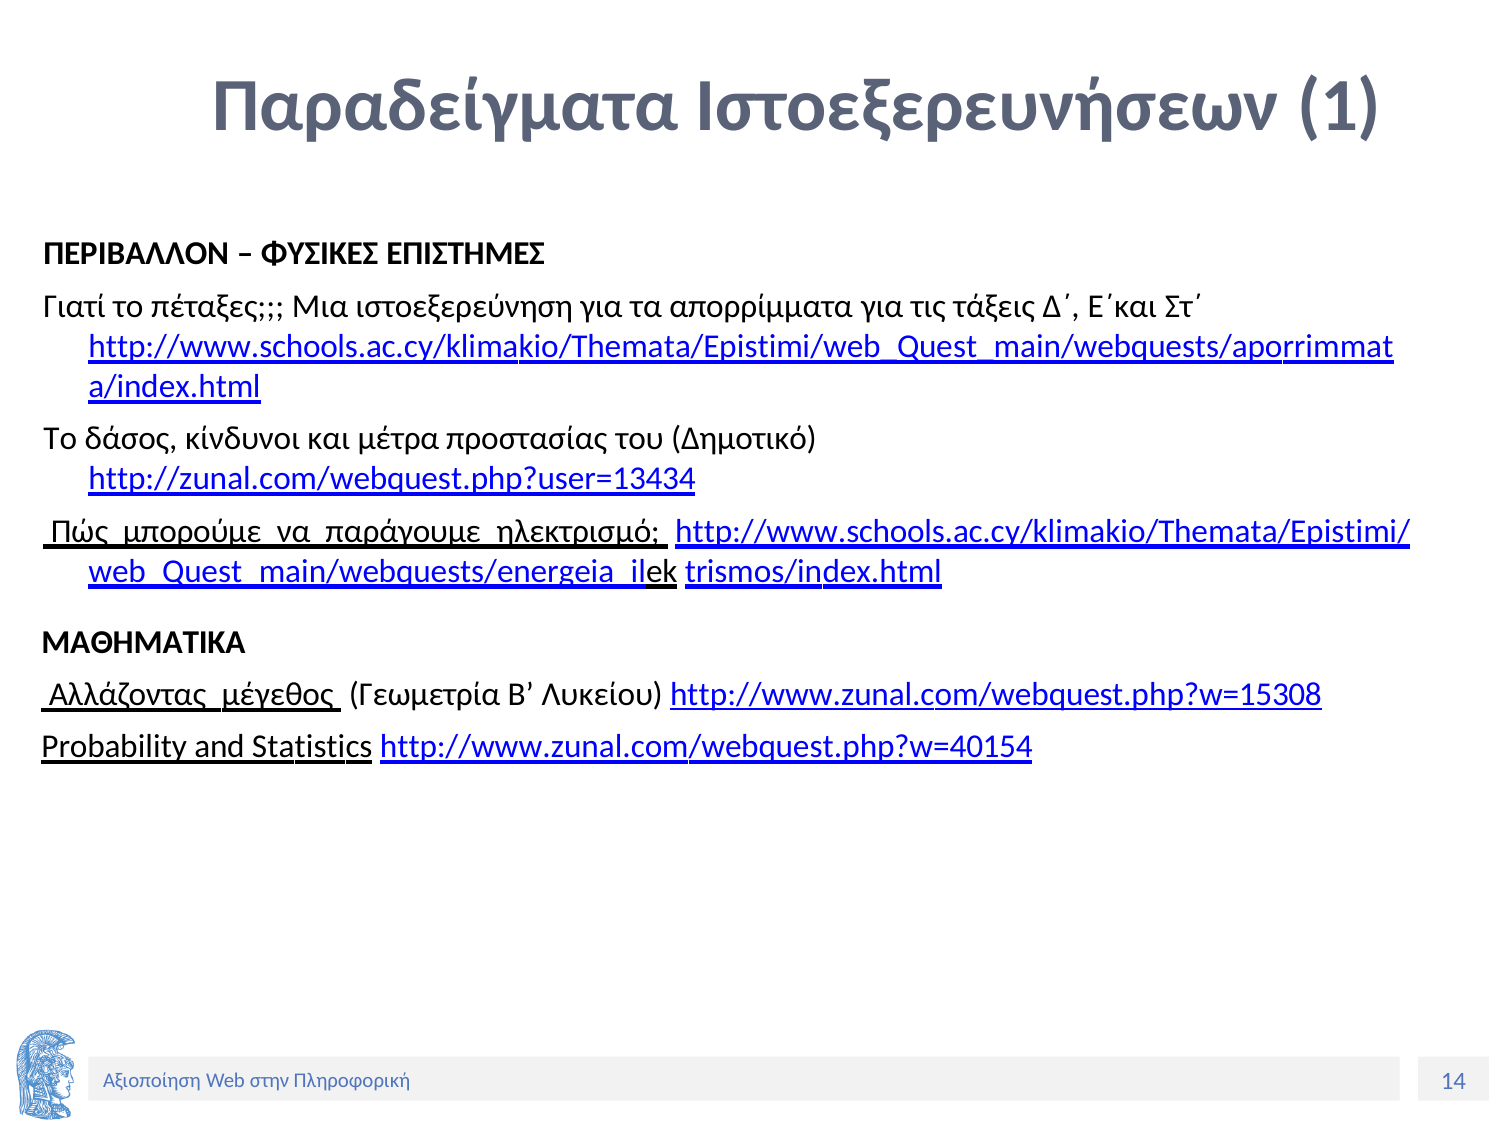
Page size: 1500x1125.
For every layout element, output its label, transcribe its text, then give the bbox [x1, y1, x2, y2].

picture [9, 1026, 81, 1120]
text_box ΠΕΡΙΒΑΛΛΟΝ – ΦΥΣΙΚΕΣ ΕΠΙΣΤΗΜΕΣ Γιατί το πέταξες;;; Μια ιστοεξερεύνηση για τα απορρίμματα για τις τάξεις Δ΄, Ε΄και Στ΄ http://www.schools.ac.cy/klimakio/Themata/Epistimi/web_Quest_main/webquests/aporrimmata/index.html Το δάσος, κίνδυνοι και μέτρα προστασίας του (Δημοτικό) http://zunal.com/webquest.php?user=13434 Πώς μπορούμε να παράγουμε ηλεκτρισμό; http://www.schools.ac.cy/klimakio/Themata/Epistimi/web_Quest_main/webquests/energeia_ilek trismos/index.html ΜΑΘΗΜΑΤΙΚΑ Αλλάζοντας μέγεθος (Γεωμετρία Β’ Λυκείου) http://www.zunal.com/webquest.php?w=15308 Probability and Statistics http://www.zunal.com/webquest.php?w=40154 [41, 231, 1417, 765]
title Παραδείγματα Ιστοεξερευνήσεων (1) [100, 0, 1451, 195]
